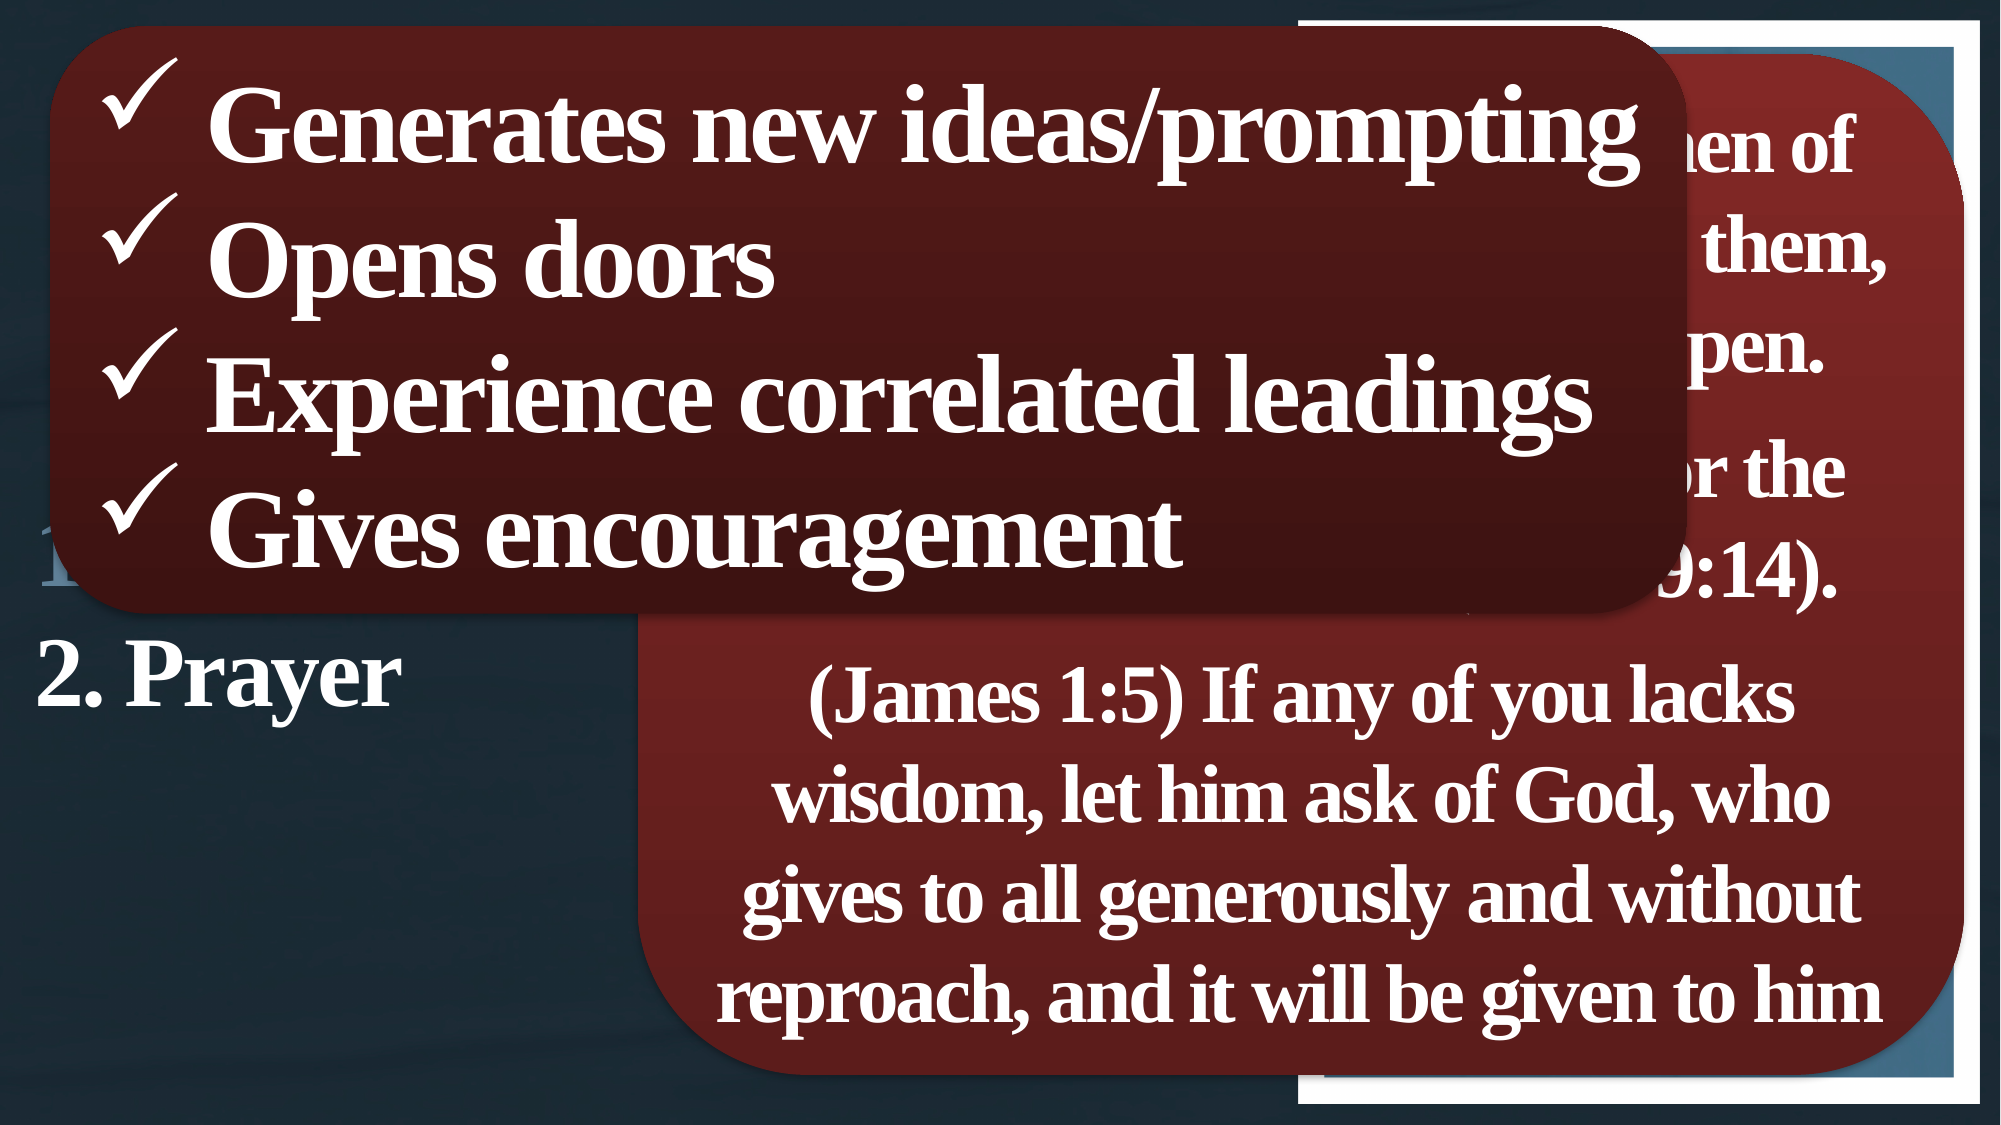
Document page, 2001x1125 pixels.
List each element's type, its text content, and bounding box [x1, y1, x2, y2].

text_box Generates new ideas/prompting Opens doors Experience correlated leadings Gives encouragement [47, 24, 1690, 616]
text_box The Gibeonites tricked the men of Israel into making a deal with them, and God allowed this to happen. The Israelites “did not ask for the counsel of the Lord” (Josh. 9:14). (James 1:5) If any of you lacks wisdom, let him ask of God, who gives to all generously and without reproach, and it will be given to him [635, 51, 1967, 1078]
text_box 1. The Bible 2. Prayer [19, 478, 631, 734]
picture [0, 0, 2001, 1125]
